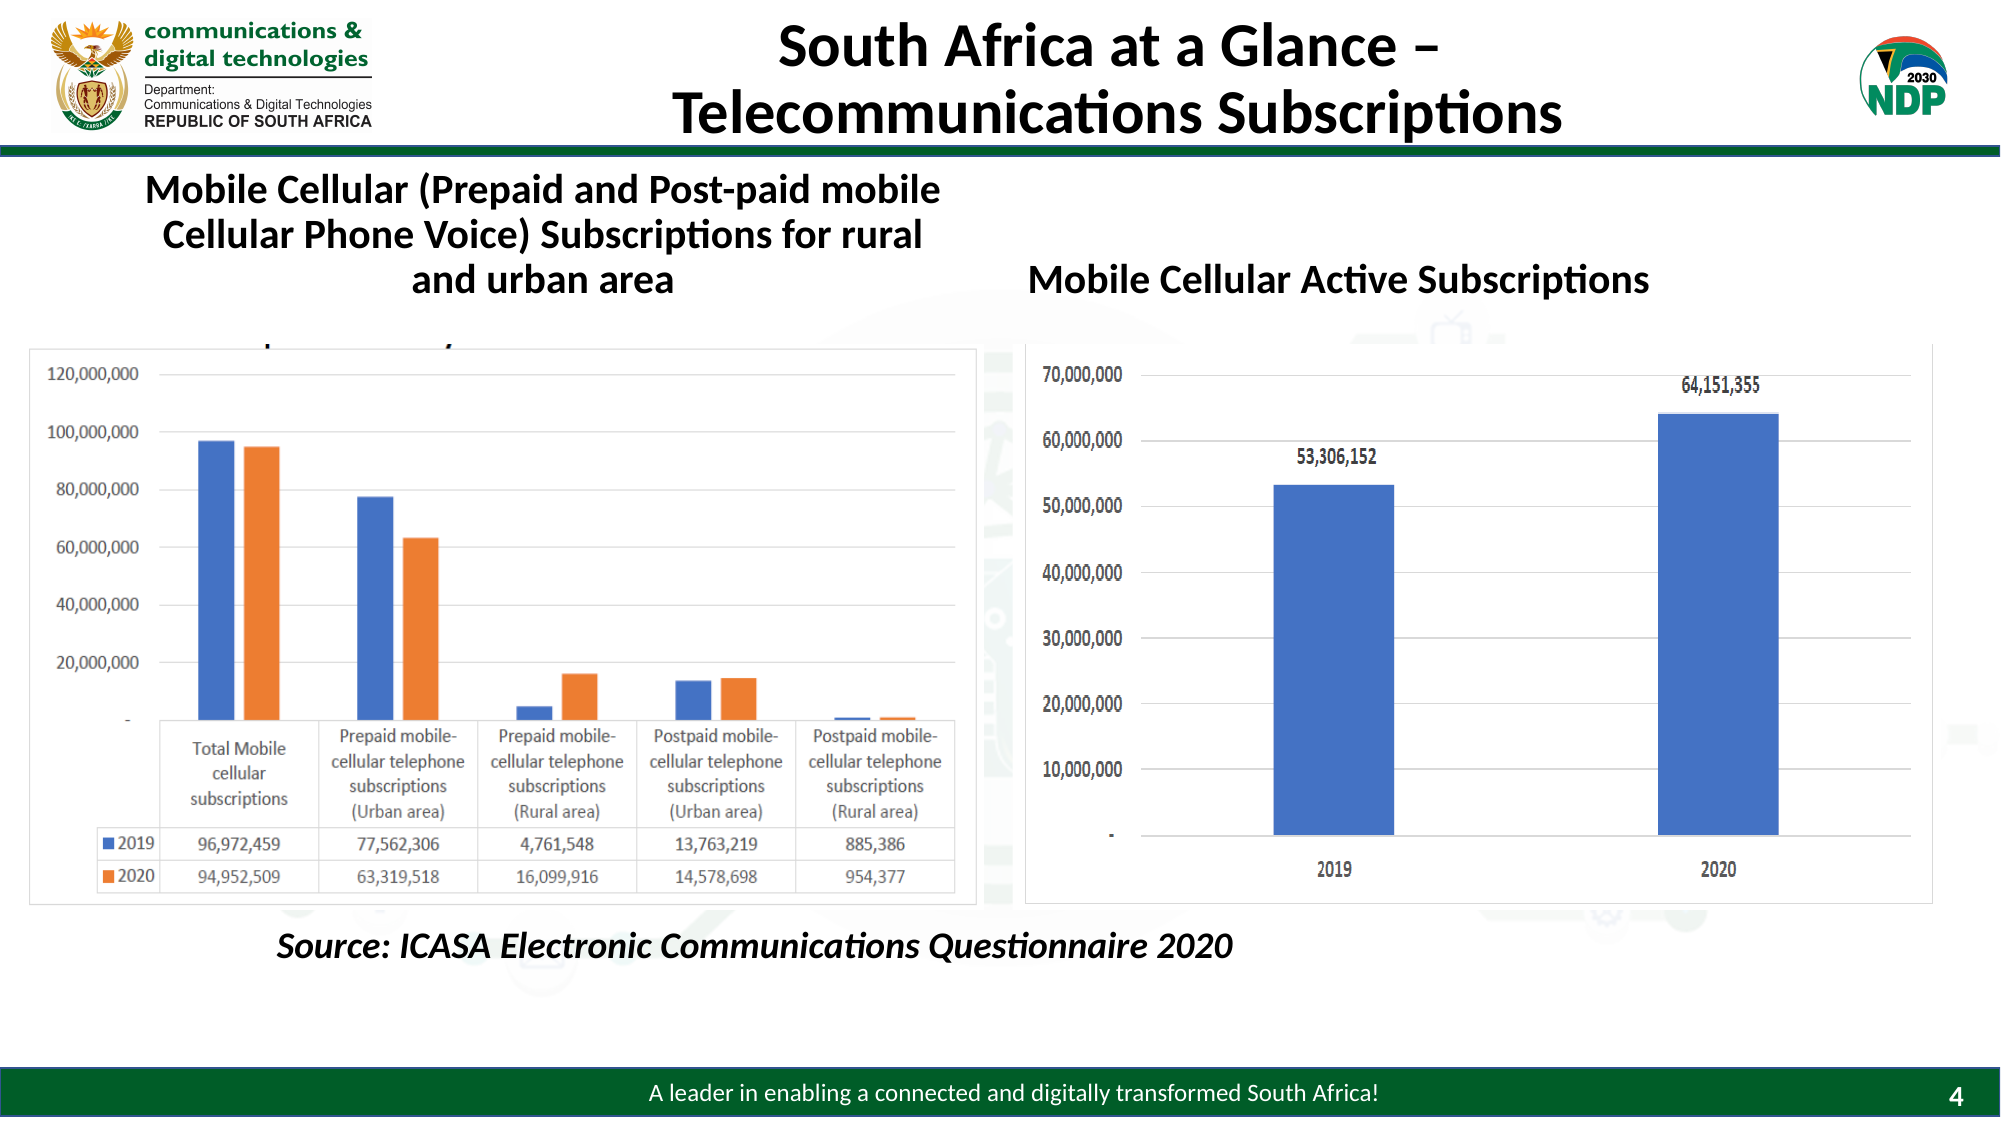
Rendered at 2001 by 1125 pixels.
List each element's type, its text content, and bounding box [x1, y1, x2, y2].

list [1012, 344, 1942, 910]
picture [1858, 31, 1949, 121]
list Mobile Cellular (Prepaid and Post-paid mobile Cellular Phone Voice) Subscriptions for rural and urban area [120, 175, 967, 311]
text_box Source: ICASA Electronic Communications Questionnaire 2020 [262, 913, 1250, 974]
picture [51, 18, 372, 133]
list Mobile Cellular Active Subscriptions [1012, 175, 1863, 311]
title South Africa at a Glance – Telecommunications Subscriptions [417, 17, 1819, 142]
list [26, 344, 984, 910]
